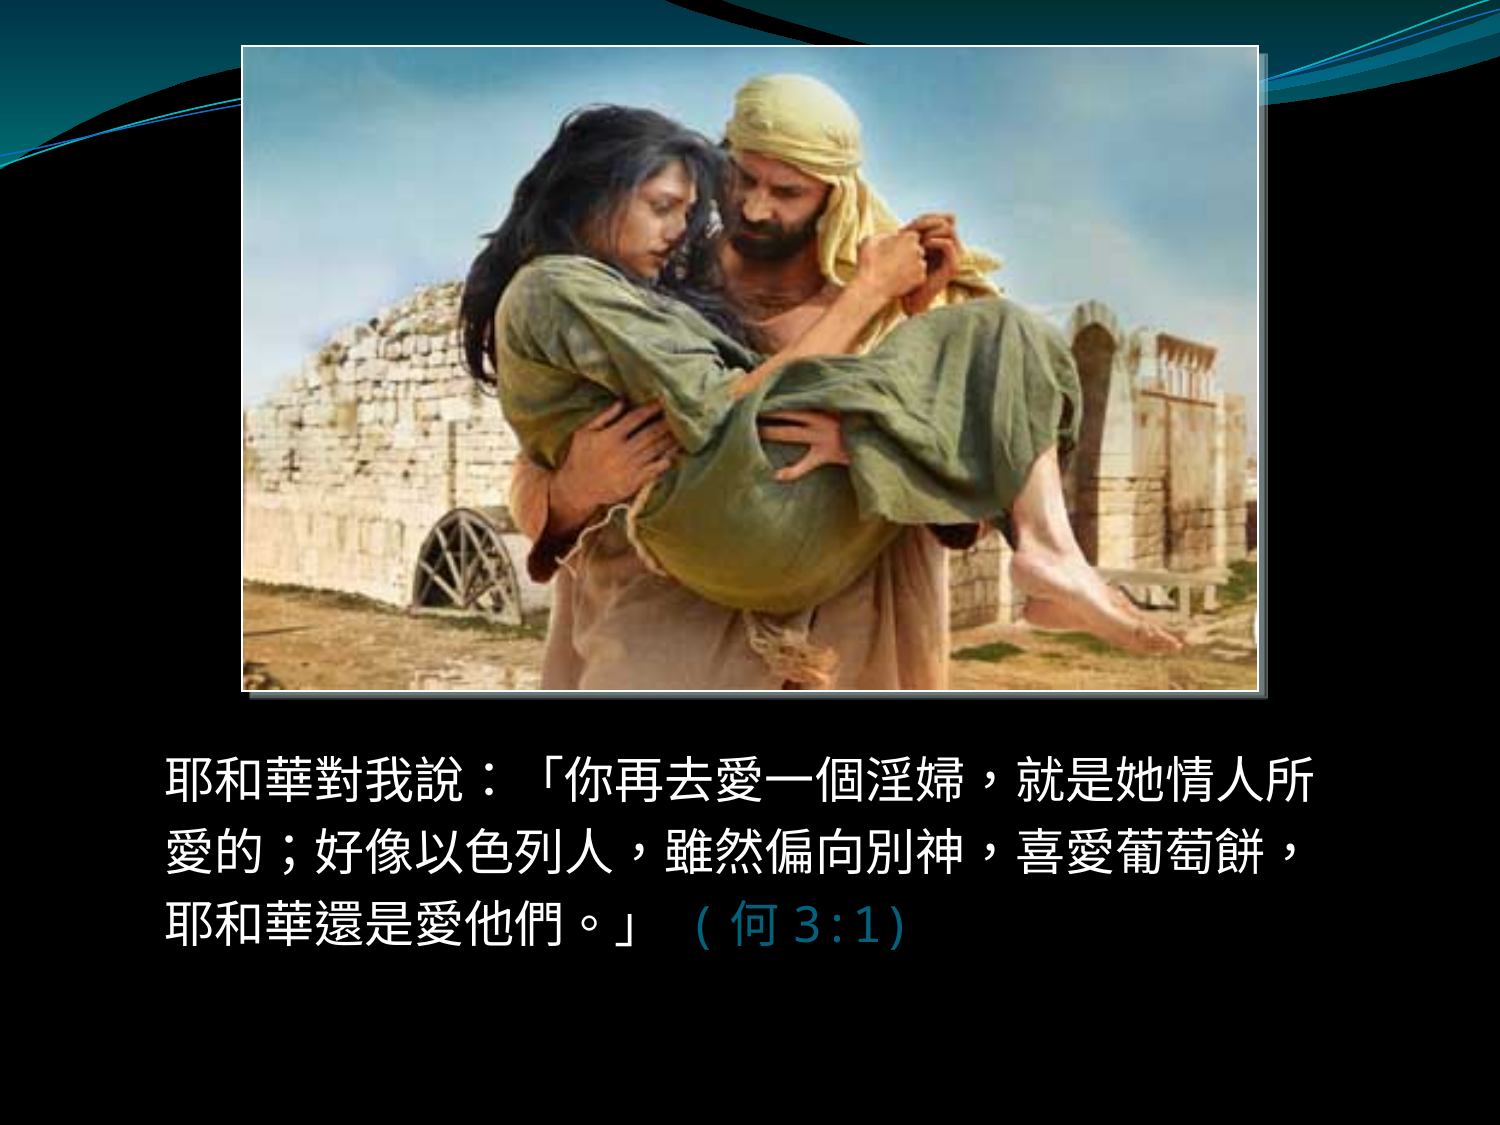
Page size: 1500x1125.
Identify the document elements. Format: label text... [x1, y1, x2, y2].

picture [242, 46, 1258, 691]
text_box 耶和華對我說：「你再去愛一個淫婦，就是她情人所愛的；好像以色列人，雖然偏向別神，喜愛葡萄餅，耶和華還是愛他們。」 (何3:1) [149, 729, 1350, 961]
